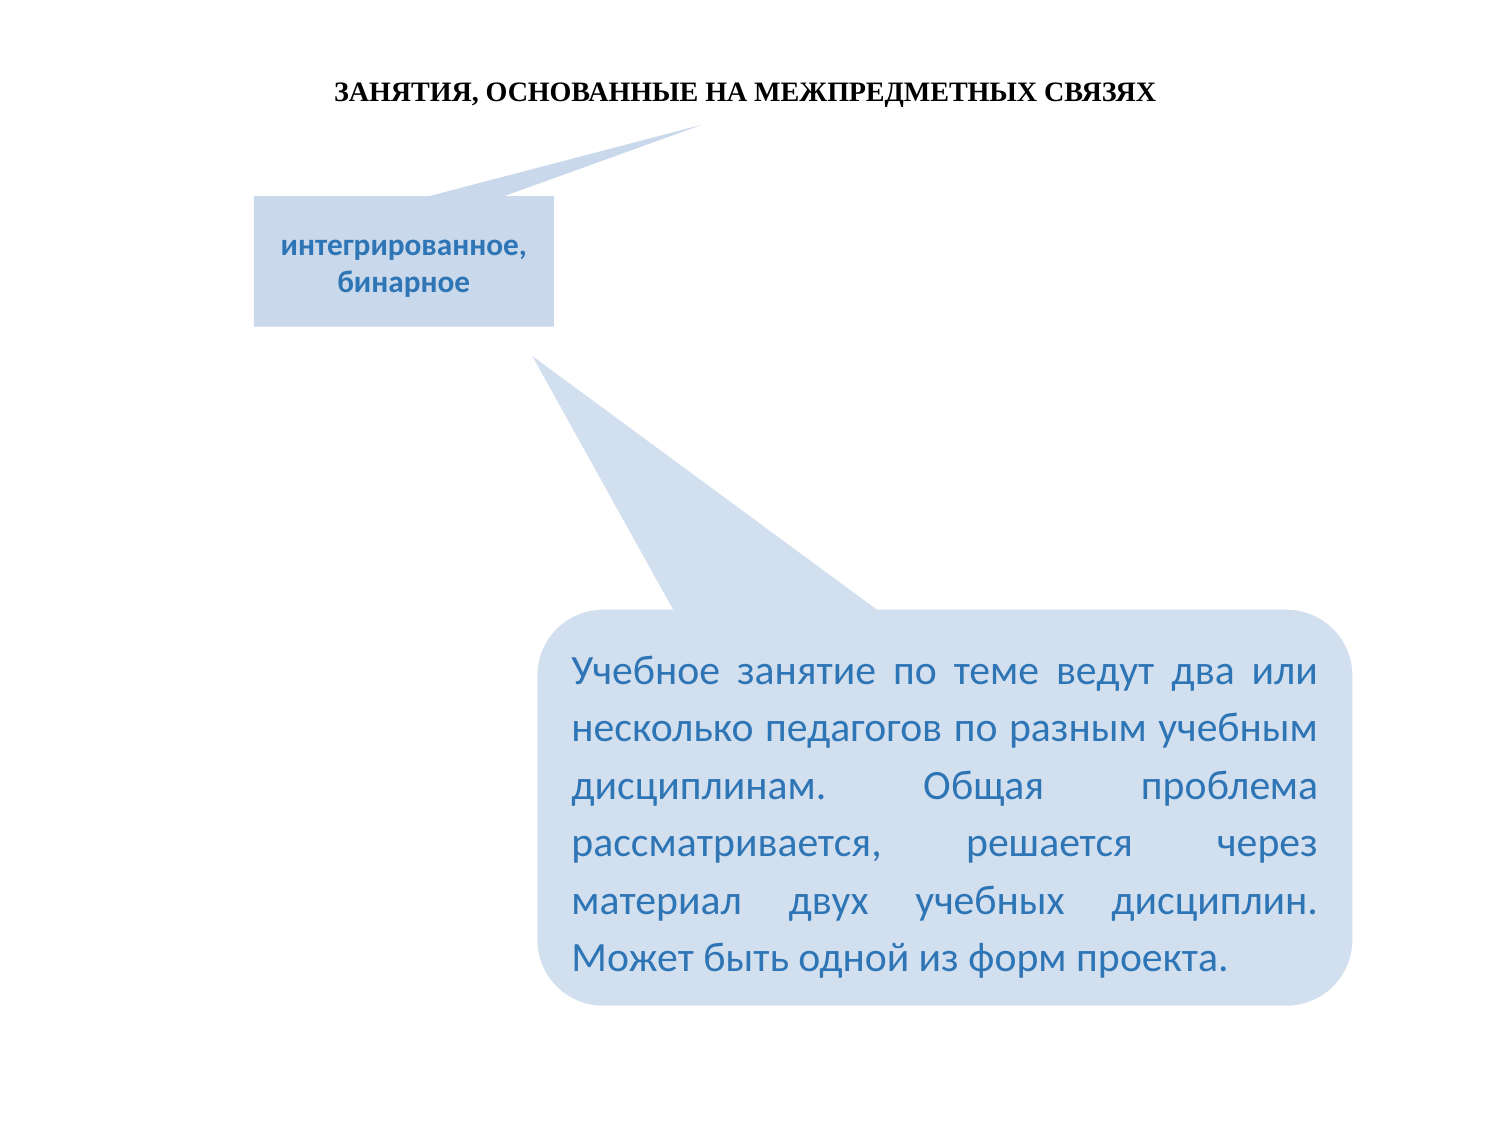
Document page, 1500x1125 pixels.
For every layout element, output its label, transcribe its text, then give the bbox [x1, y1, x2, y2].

text_box интегрированное, бинарное [251, 122, 705, 329]
text_box Учебное занятие по теме ведут два или несколько педагогов по разным учебным дисциплинам. Общая проблема рассматривается, решается через материал двух учебных дисциплин. Может быть одной из форм проекта. [530, 354, 1355, 1008]
text_box ЗАНЯТИЯ, ОСНОВАННЫЕ НА МЕЖПРЕДМЕТНЫХ СВЯЗЯХ [253, 66, 1238, 115]
